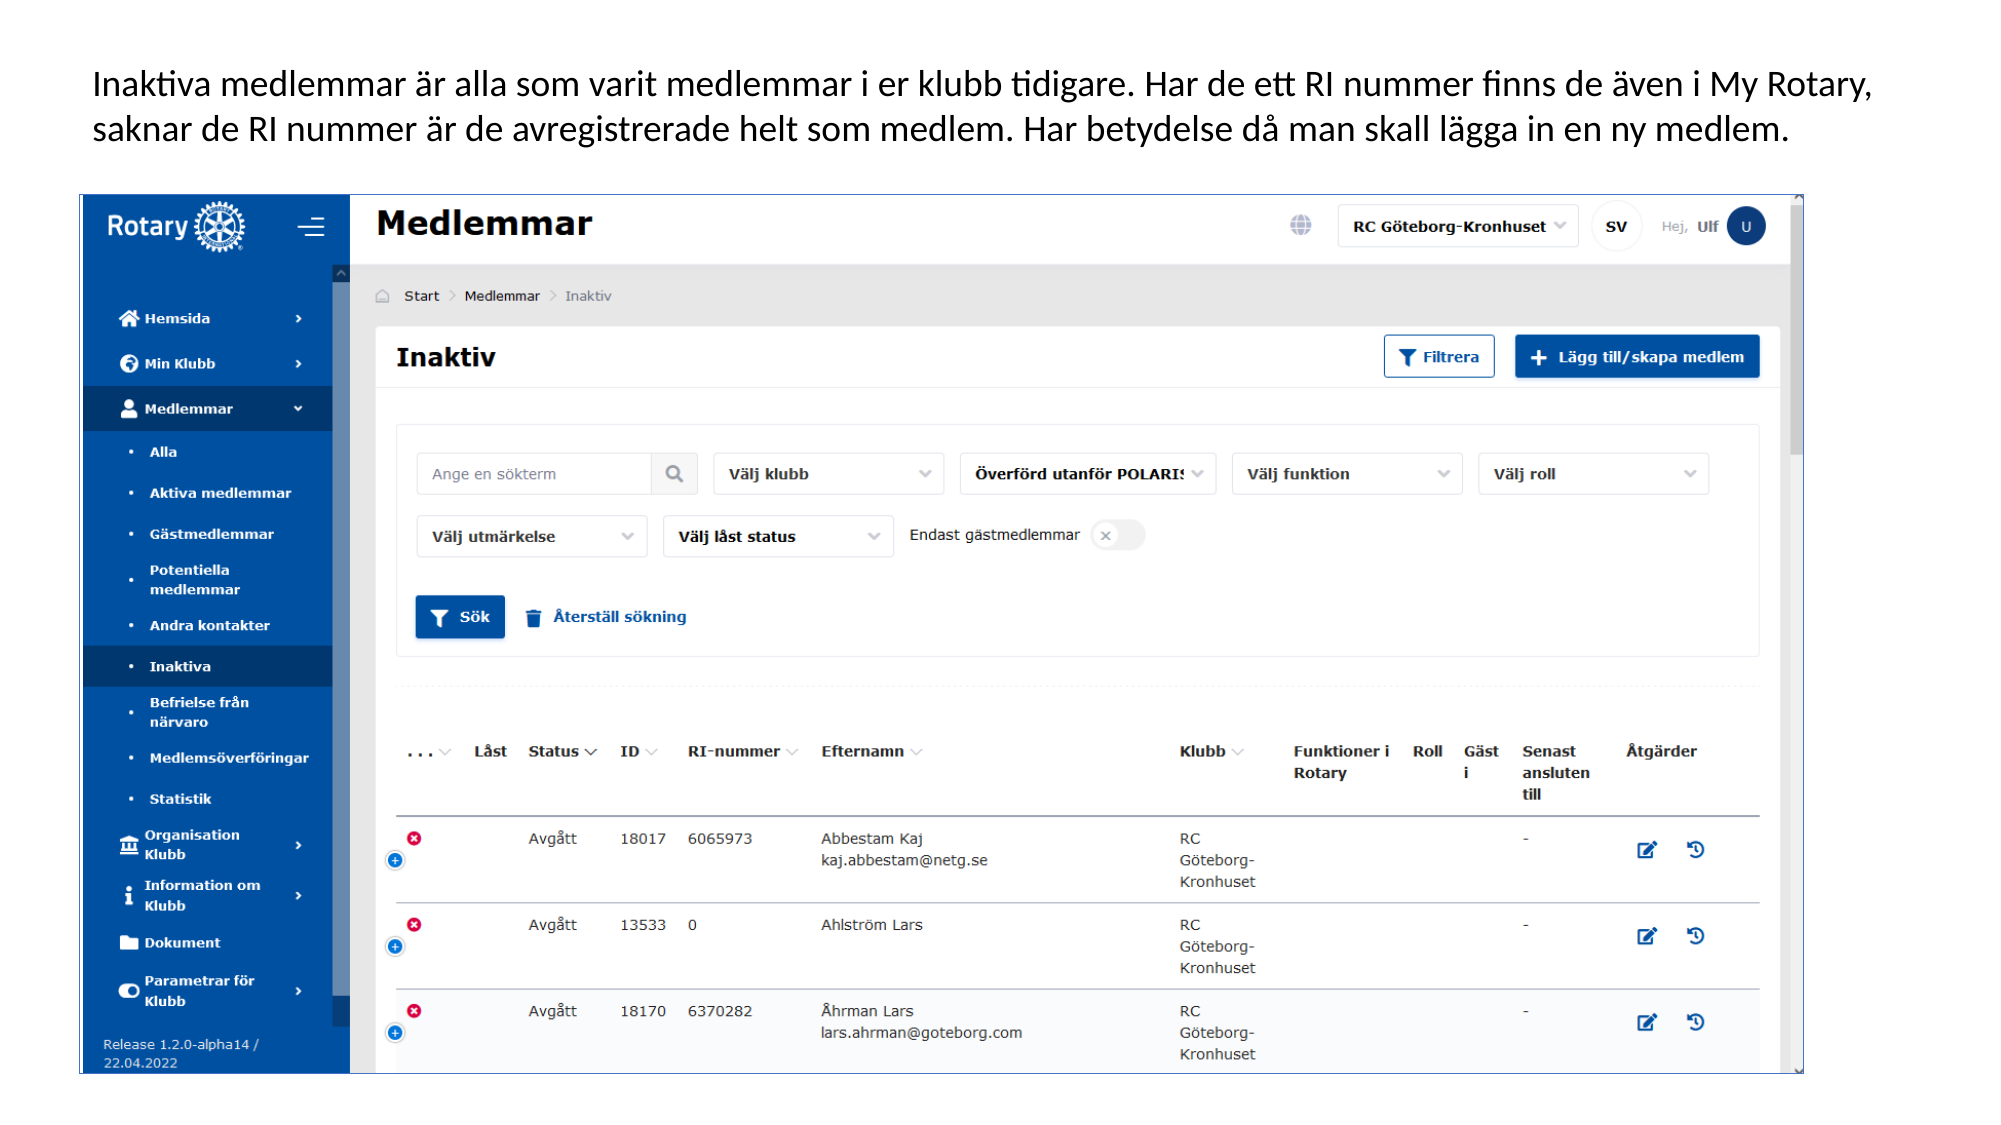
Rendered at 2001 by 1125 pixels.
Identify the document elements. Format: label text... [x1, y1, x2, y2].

text_box Inaktiva medlemmar är alla som varit medlemmar i er klubb tidigare. Har de ett RI nummer finns de även i My Rotary, saknar de RI nummer är de avregistrerade helt som medlem. Har betydelse då man skall lägga in en ny medlem. [77, 51, 1891, 157]
picture [79, 194, 1804, 1074]
